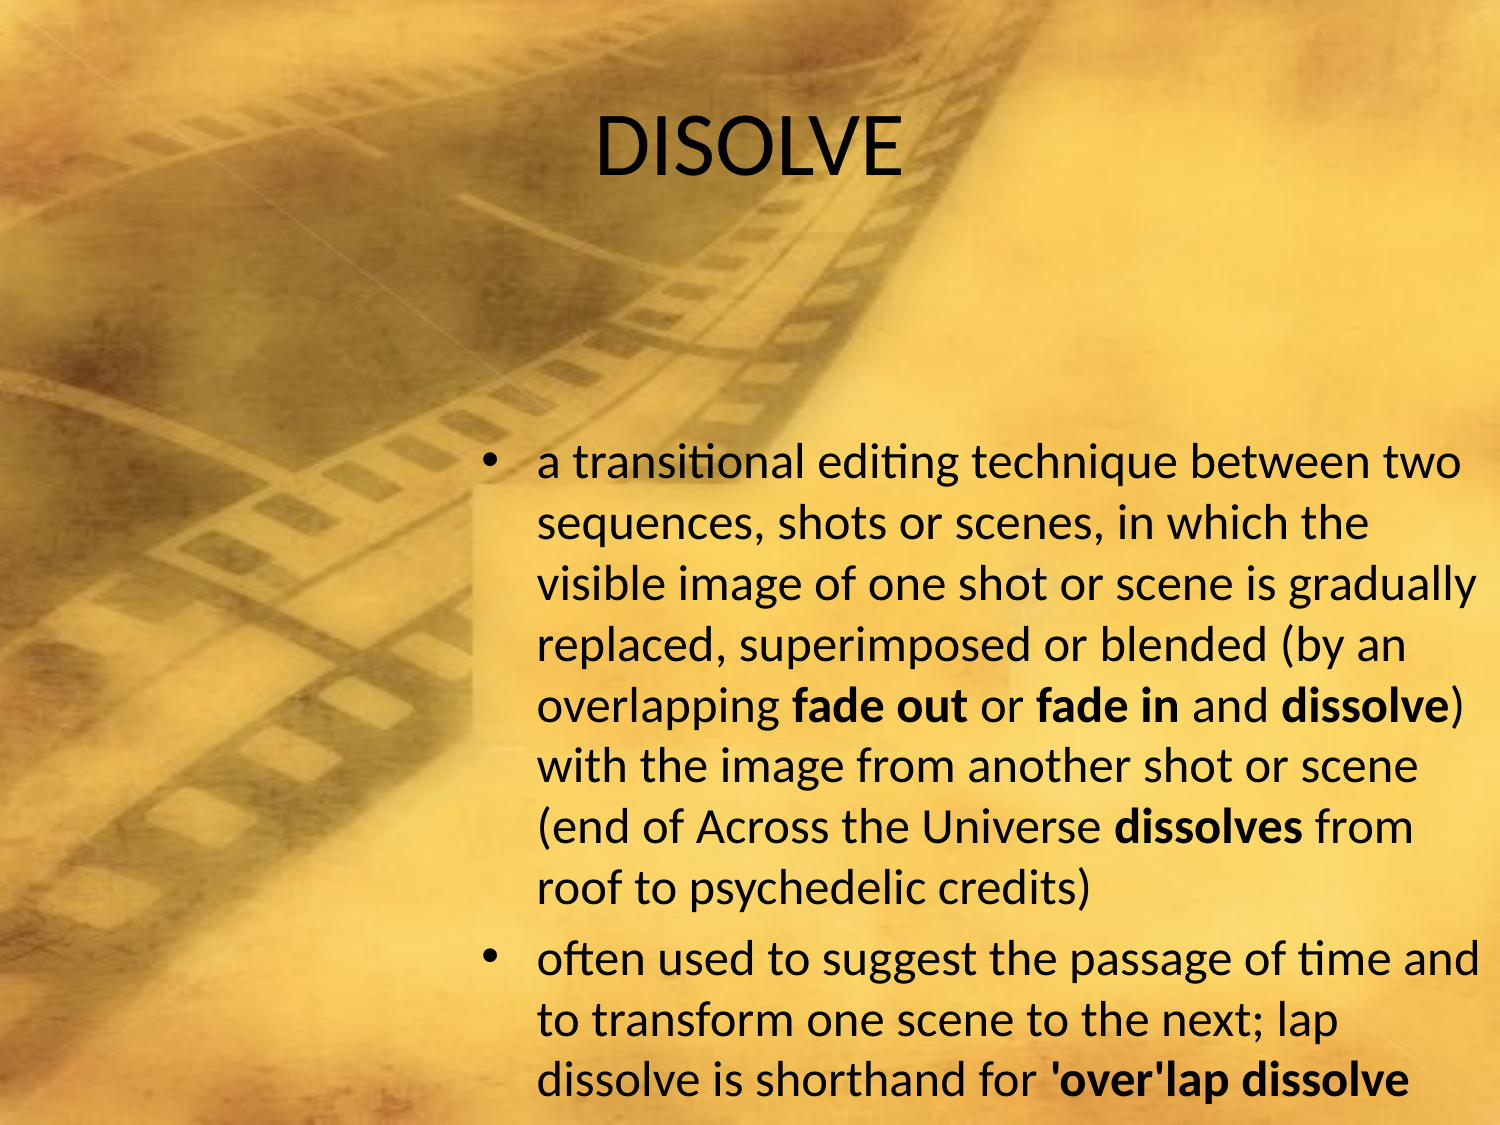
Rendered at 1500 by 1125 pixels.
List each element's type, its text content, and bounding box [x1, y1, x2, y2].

picture [0, 0, 1500, 1125]
title DISOLVE [75, 45, 1425, 233]
list a transitional editing technique between two sequences, shots or scenes, in which the visible image of one shot or scene is gradually replaced, superimposed or blended (by an overlapping fade out or fade in and dissolve) with the image from another shot or scene (end of Across the Universe dissolves from roof to psychedelic credits) often used to suggest the passage of time and to transform one scene to the next; lap dissolve is shorthand for 'over'lap dissolve [466, 420, 1500, 1125]
